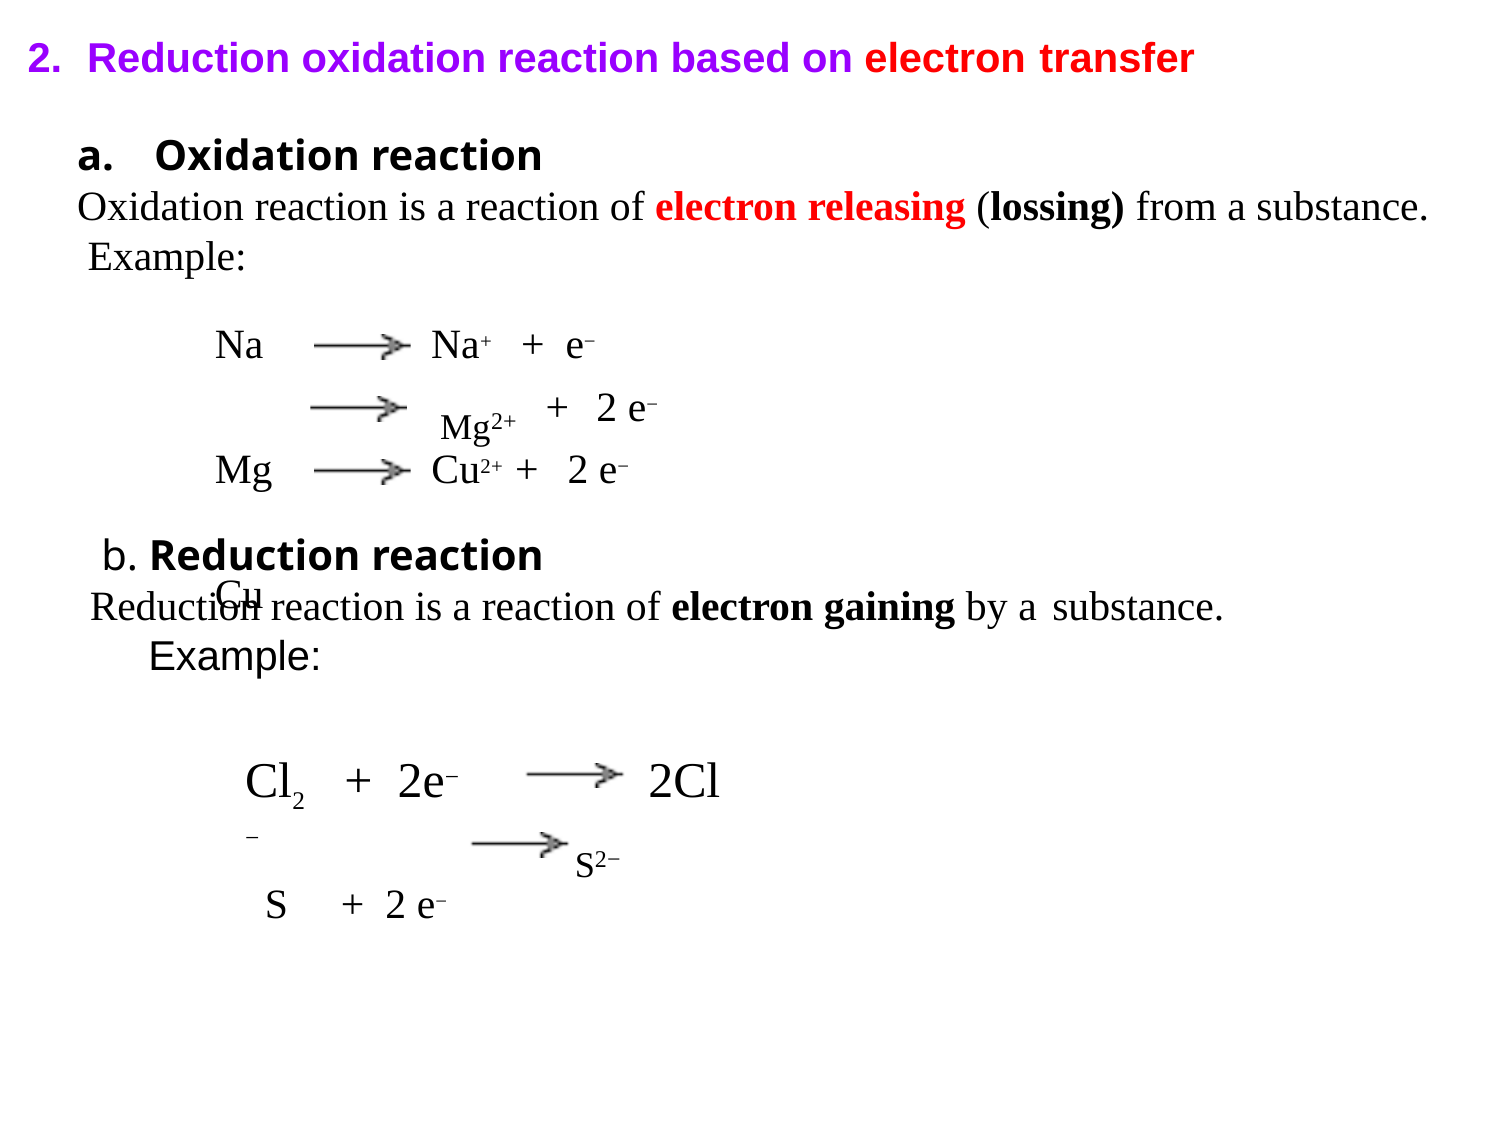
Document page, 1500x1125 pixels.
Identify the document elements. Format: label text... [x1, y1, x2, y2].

text_box Na Mg Cu [212, 302, 275, 617]
text_box [314, 334, 411, 360]
text_box Na+ + e− [424, 314, 598, 367]
title 2. Reduction oxidation reaction based on electron transfer [25, 29, 1199, 220]
text_box [314, 459, 411, 485]
text_box [458, 832, 588, 858]
text_box S2− [568, 802, 630, 885]
text_box a. Oxidation reaction Oxidation reaction is a reaction of electron releasing (lossing) from a substance. Example: [75, 126, 1437, 279]
text_box Cu2+ + 2 e− [425, 440, 632, 493]
text_box [310, 396, 407, 422]
text_box Cl2 + 2e− 2Cl − S + 2 e− [232, 733, 741, 927]
text_box + 2 e− [539, 377, 660, 430]
text_box Mg2+ [433, 364, 531, 440]
text_box b. Reduction reaction Reduction reaction is a reaction of electron gaining by a substance. Example: [87, 526, 1228, 679]
